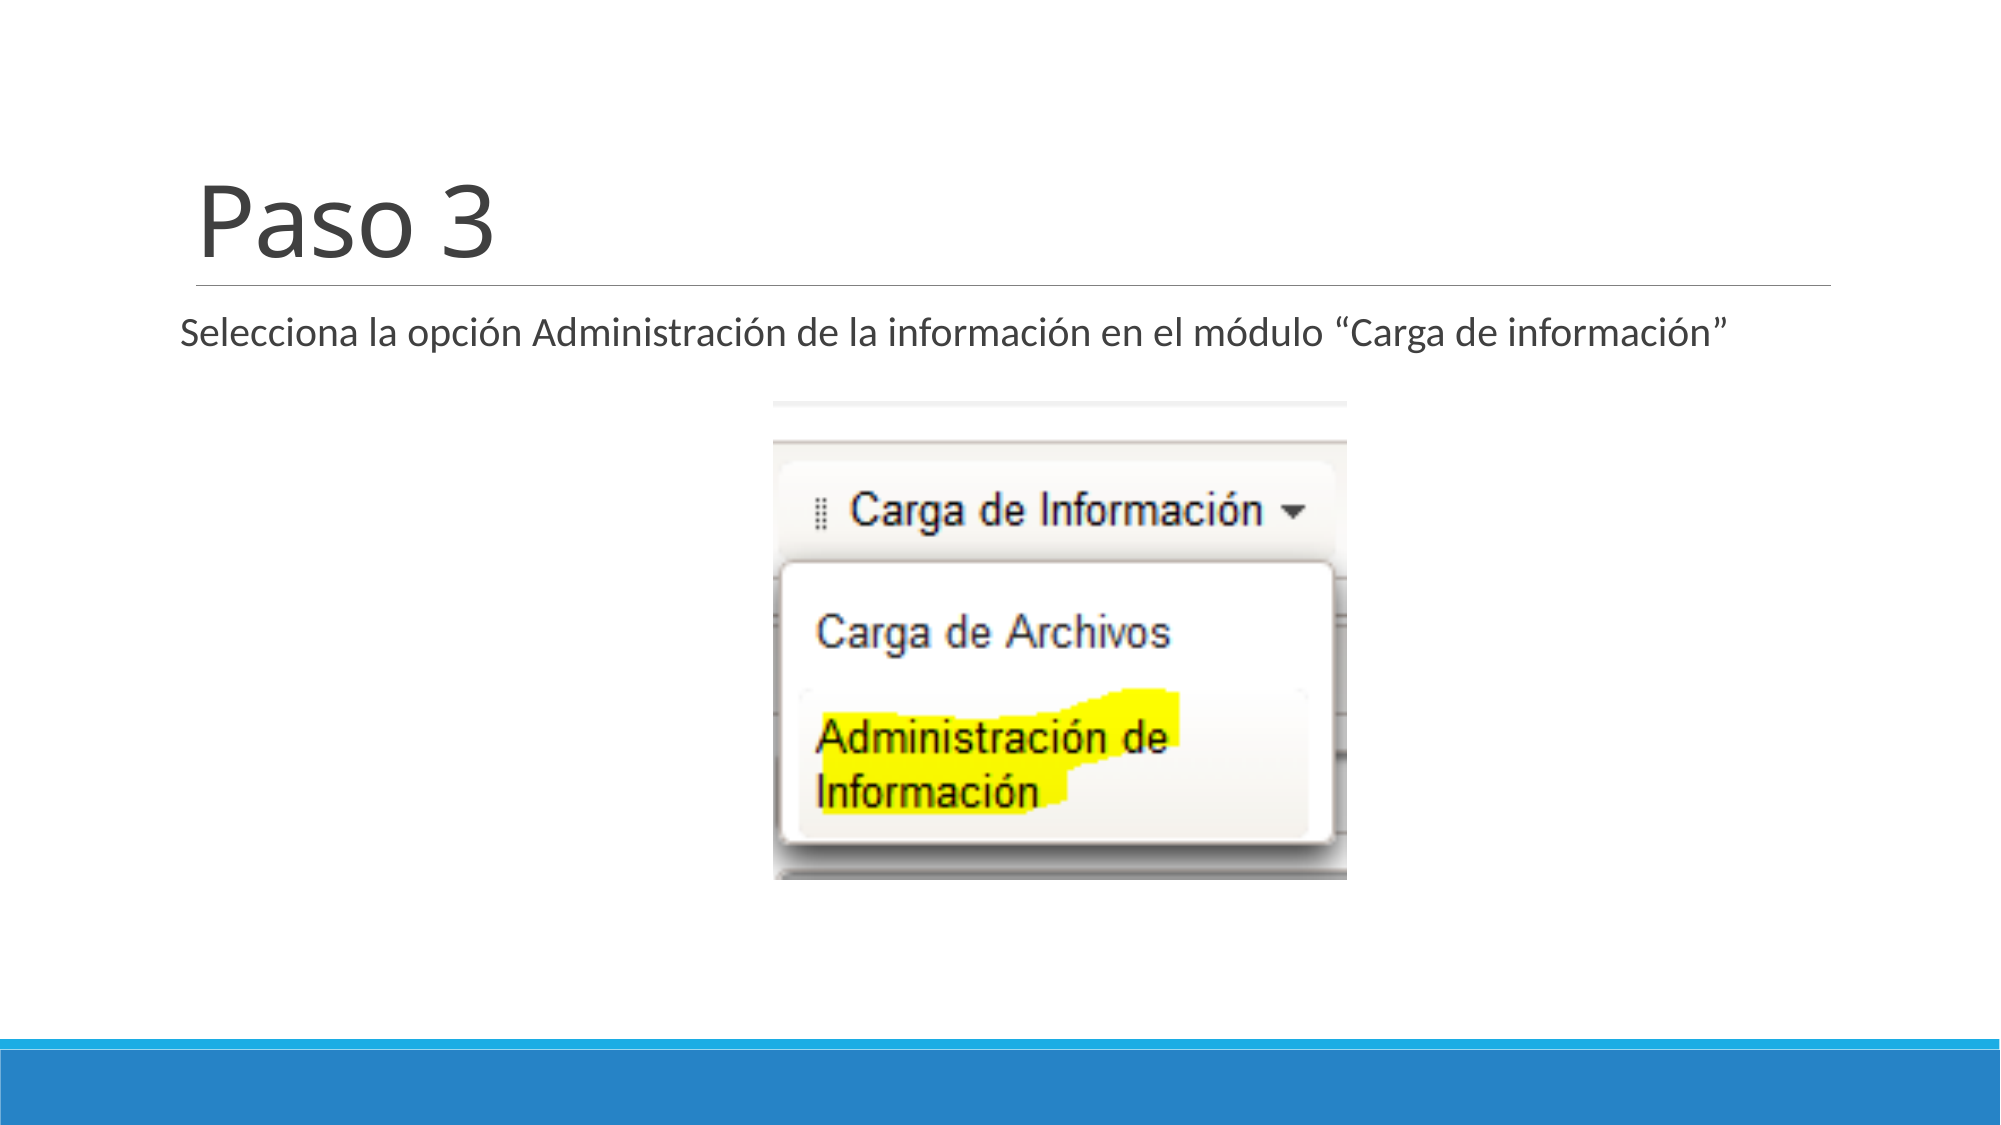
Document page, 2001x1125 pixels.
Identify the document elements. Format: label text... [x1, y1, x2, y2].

title Paso 3 [180, 47, 1830, 285]
list Selecciona la opción Administración de la información en el módulo “Carga de información” [180, 302, 1830, 963]
picture [772, 401, 1347, 881]
